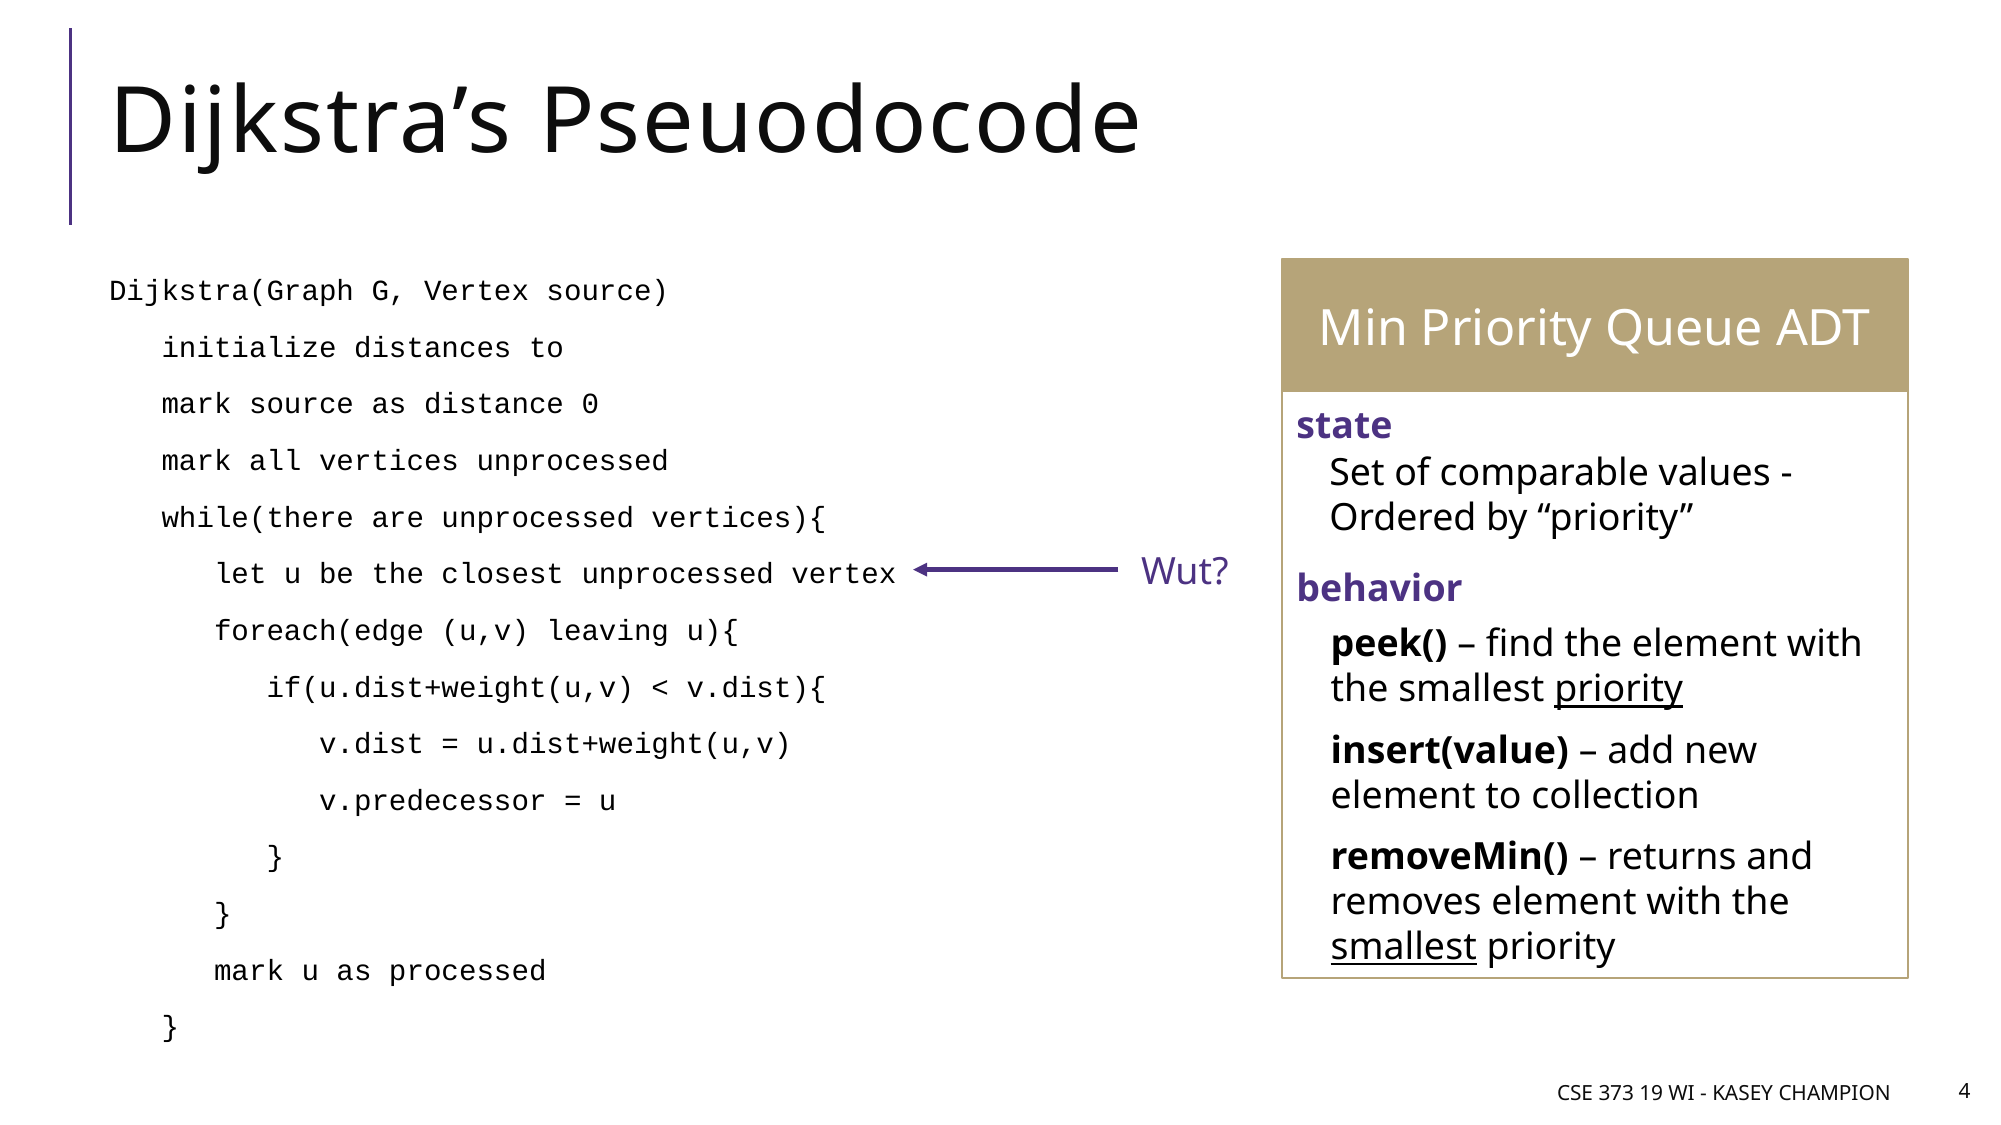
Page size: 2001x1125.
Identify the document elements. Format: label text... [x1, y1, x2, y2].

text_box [1281, 258, 1917, 979]
footer CSE 373 19 wi - Kasey Champion [937, 1069, 1906, 1115]
title Dijkstra’s Pseuodocode [94, 43, 1930, 210]
text_box Wut? [1126, 539, 1244, 600]
slide_number 4 [1916, 1069, 1986, 1115]
